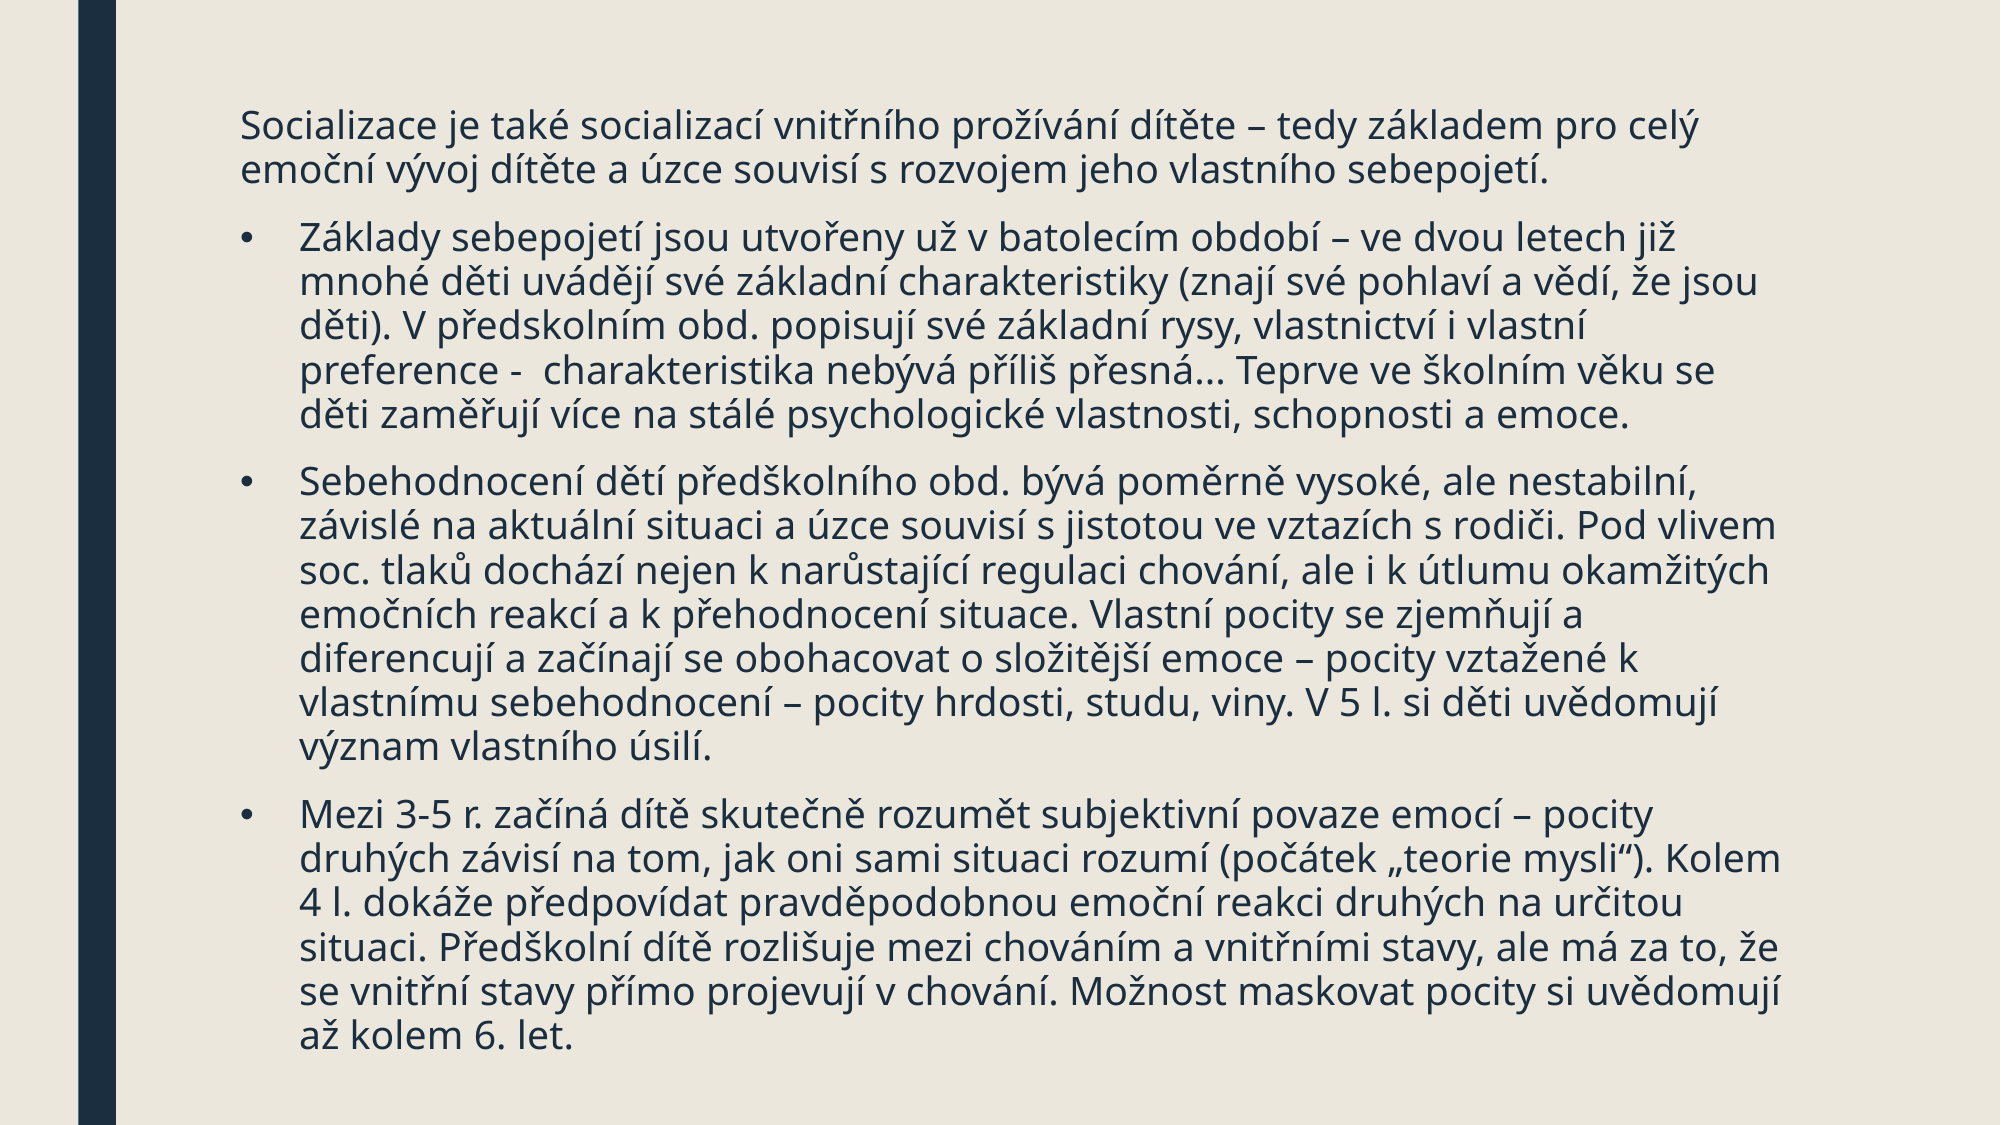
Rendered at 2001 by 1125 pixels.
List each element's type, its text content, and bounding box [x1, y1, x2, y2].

list Socializace je také socializací vnitřního prožívání dítěte – tedy základem pro celý emoční vývoj dítěte a úzce souvisí s rozvojem jeho vlastního sebepojetí. Základy sebepojetí jsou utvořeny už v batolecím období – ve dvou letech již mnohé děti uvádějí své základní charakteristiky (znají své pohlaví a vědí, že jsou děti). V předskolním obd. popisují své základní rysy, vlastnictví i vlastní preference - charakteristika nebývá příliš přesná... Teprve ve školním věku se děti zaměřují více na stálé psychologické vlastnosti, schopnosti a emoce. Sebehodnocení dětí předškolního obd. bývá poměrně vysoké, ale nestabilní, závislé na aktuální situaci a úzce souvisí s jistotou ve vztazích s rodiči. Pod vlivem soc. tlaků dochází nejen k narůstající regulaci chování, ale i k útlumu okamžitých emočních reakcí a k přehodnocení situace. Vlastní pocity se zjemňují a diferencují a začínají se obohacovat o složitější emoce – pocity vztažené k vlastnímu sebehodnocení – pocity hrdosti, studu, viny. V 5 l. si děti uvědomují význam vlastního úsilí. Mezi 3-5 r. začíná dítě skutečně rozumět subjektivní povaze emocí – pocity druhých závisí na tom, jak oni sami situaci rozumí (počátek „teorie mysli“). Kolem 4 l. dokáže předpovídat pravděpodobnou emoční reakci druhých na určitou situaci. Předškolní dítě rozlišuje mezi chováním a vnitřními stavy, ale má za to, že se vnitřní stavy přímo projevují v chování. Možnost maskovat pocity si uvědomují až kolem 6. let. [225, 96, 1800, 1072]
